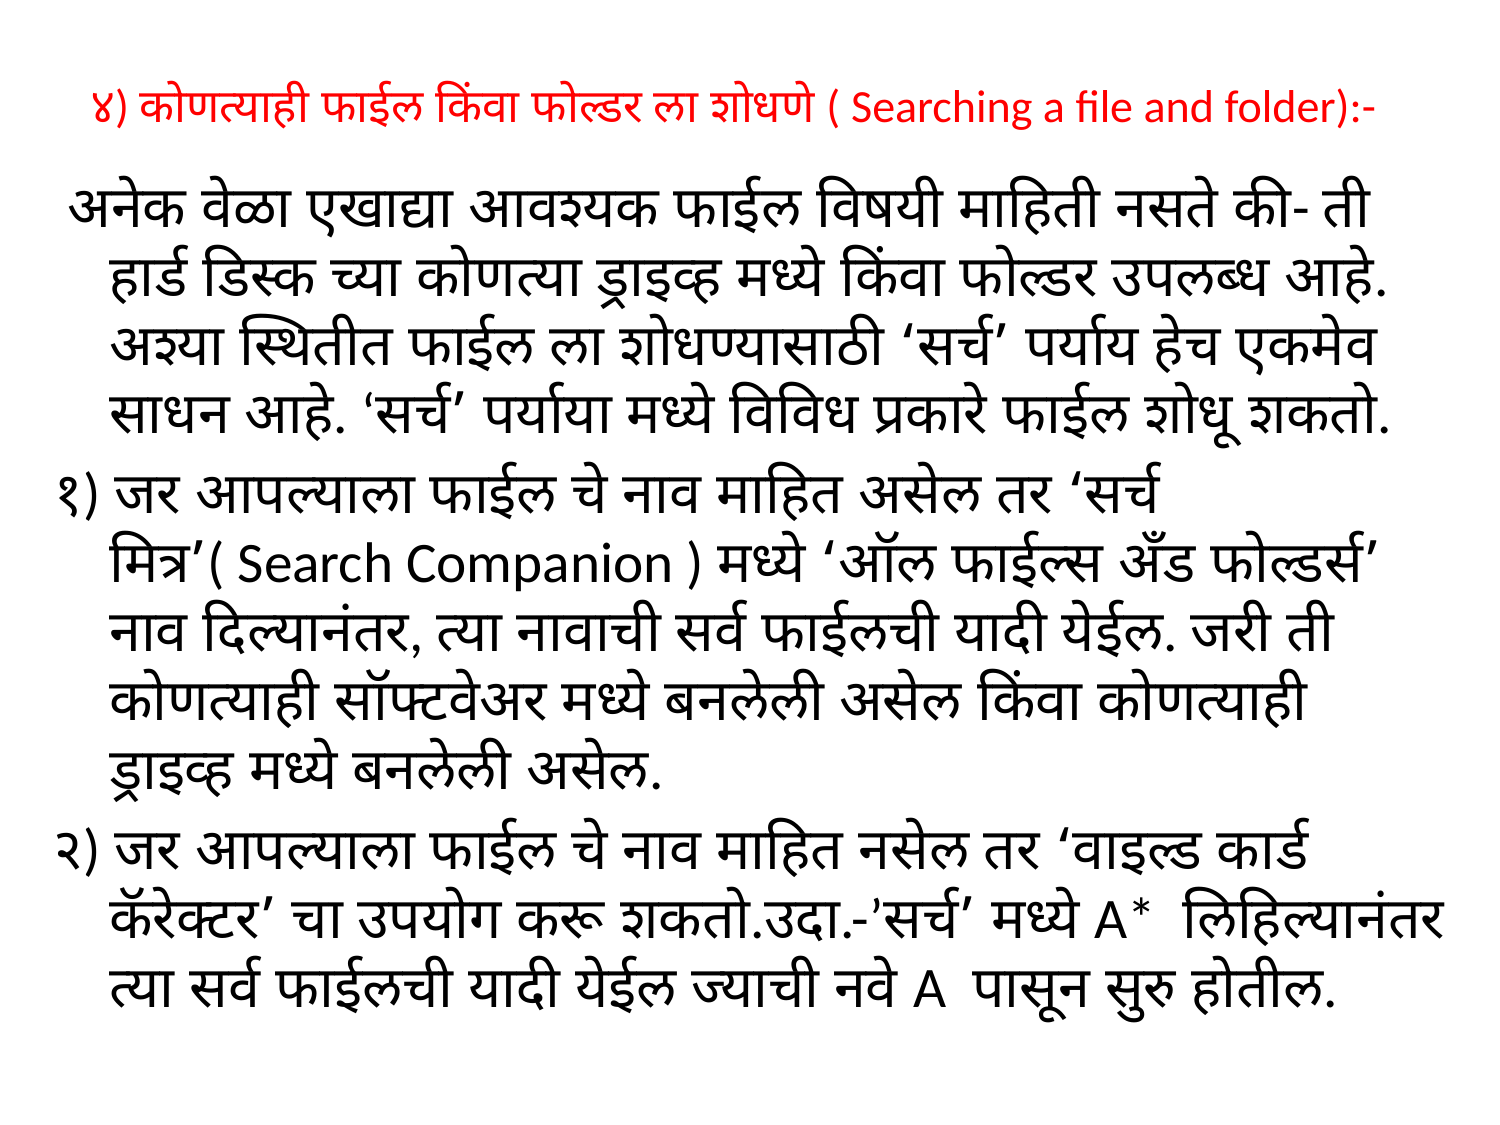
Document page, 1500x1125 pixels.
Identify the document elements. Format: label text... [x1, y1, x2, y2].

title ४) कोणत्याही फाईल किंवा फोल्डर ला शोधणे ( Searching a file and folder):- [75, 45, 1425, 162]
list अनेक वेळा एखाद्या आवश्यक फाईल विषयी माहिती नसते की- ती हार्ड डिस्क च्या कोणत्या ड्राइव्ह मध्ये किंवा फोल्डर उपलब्ध आहे. अश्या स्थितीत फाईल ला शोधण्यासाठी ‘सर्च’ पर्याय हेच एकमेव साधन आहे. ‘सर्च’ पर्याया मध्ये विविध प्रकारे फाईल शोधू शकतो. १) जर आपल्याला फाईल चे नाव माहित असेल तर ‘सर्च मित्र’( Search Companion ) मध्ये ‘ऑल फाईल्स अँड फोल्डर्स’ नाव दिल्यानंतर, त्या नावाची सर्व फाईलची यादी येईल. जरी ती कोणत्याही सॉफ्टवेअर मध्ये बनलेली असेल किंवा कोणत्याही ड्राइव्ह मध्ये बनलेली असेल. २) जर आपल्याला फाईल चे नाव माहित नसेल तर ‘वाइल्ड कार्ड कॅरेक्टर’ चा उपयोग करू शकतो.उदा.-’सर्च’ मध्ये A* लिहिल्यानंतर त्या सर्व फाईलची यादी येईल ज्याची नवे A पासून सुरु होतील. [37, 162, 1463, 1088]
